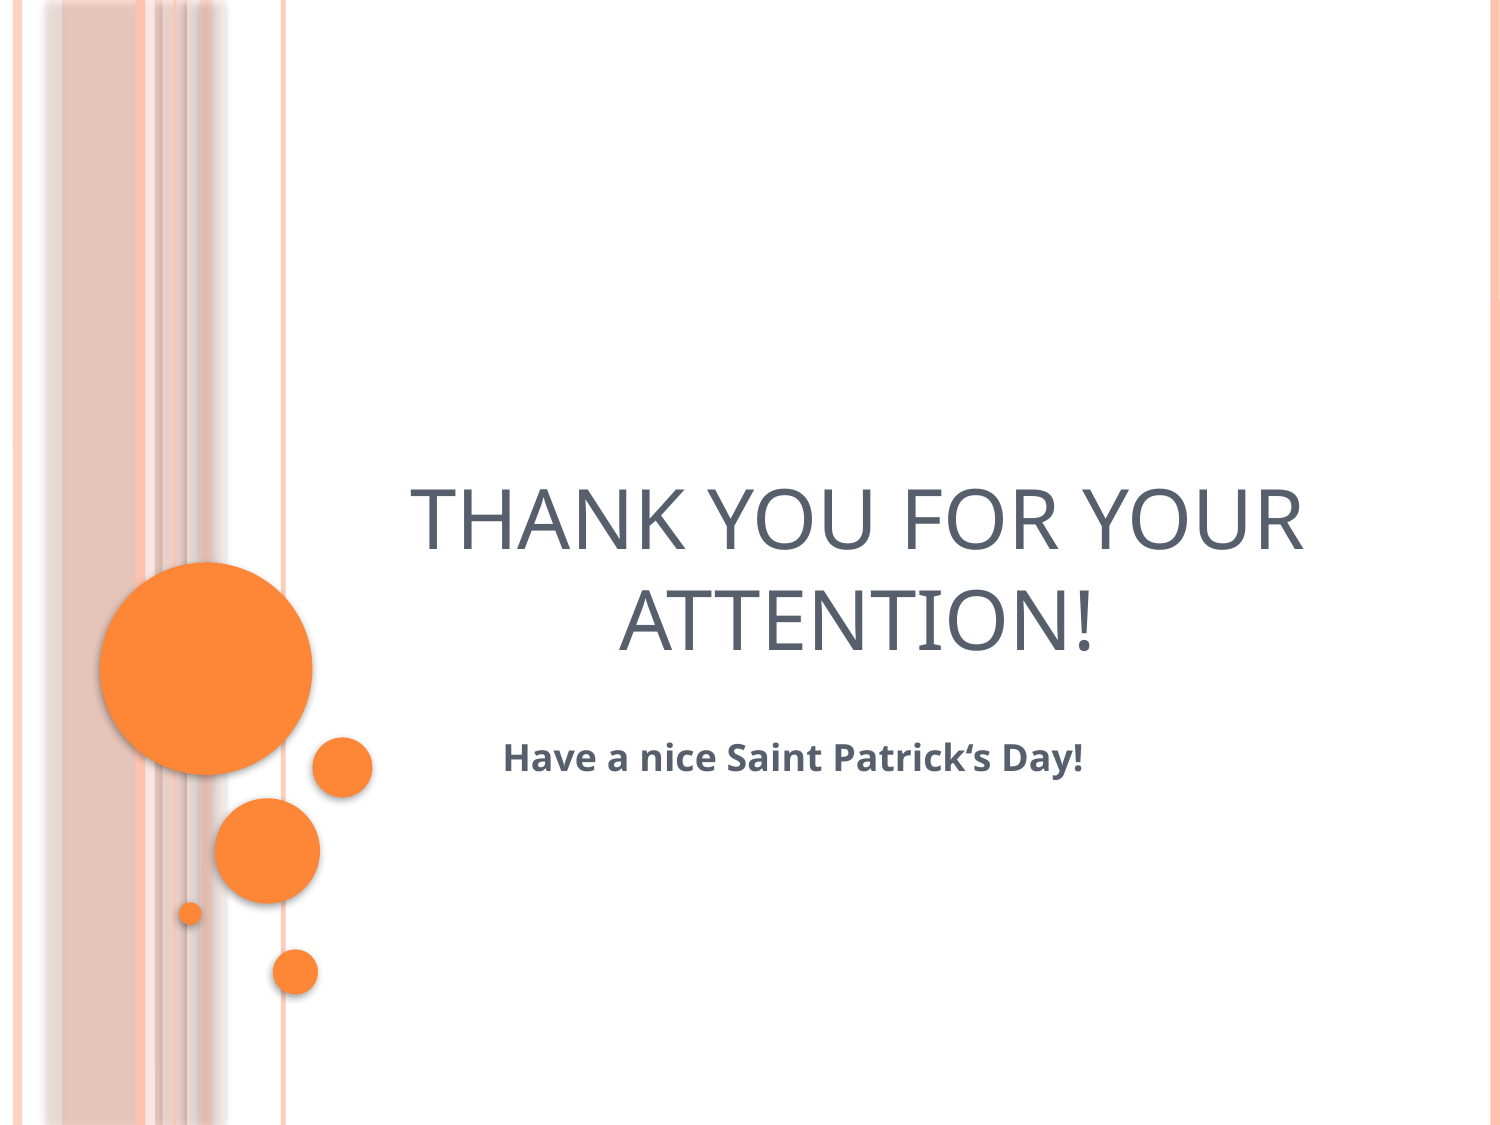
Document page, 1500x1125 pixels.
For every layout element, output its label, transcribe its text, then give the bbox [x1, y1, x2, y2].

title Thank you For your Attention! [351, 363, 1364, 674]
subtitle Have a nice Saint Patrick‘s Day! [487, 726, 1500, 952]
